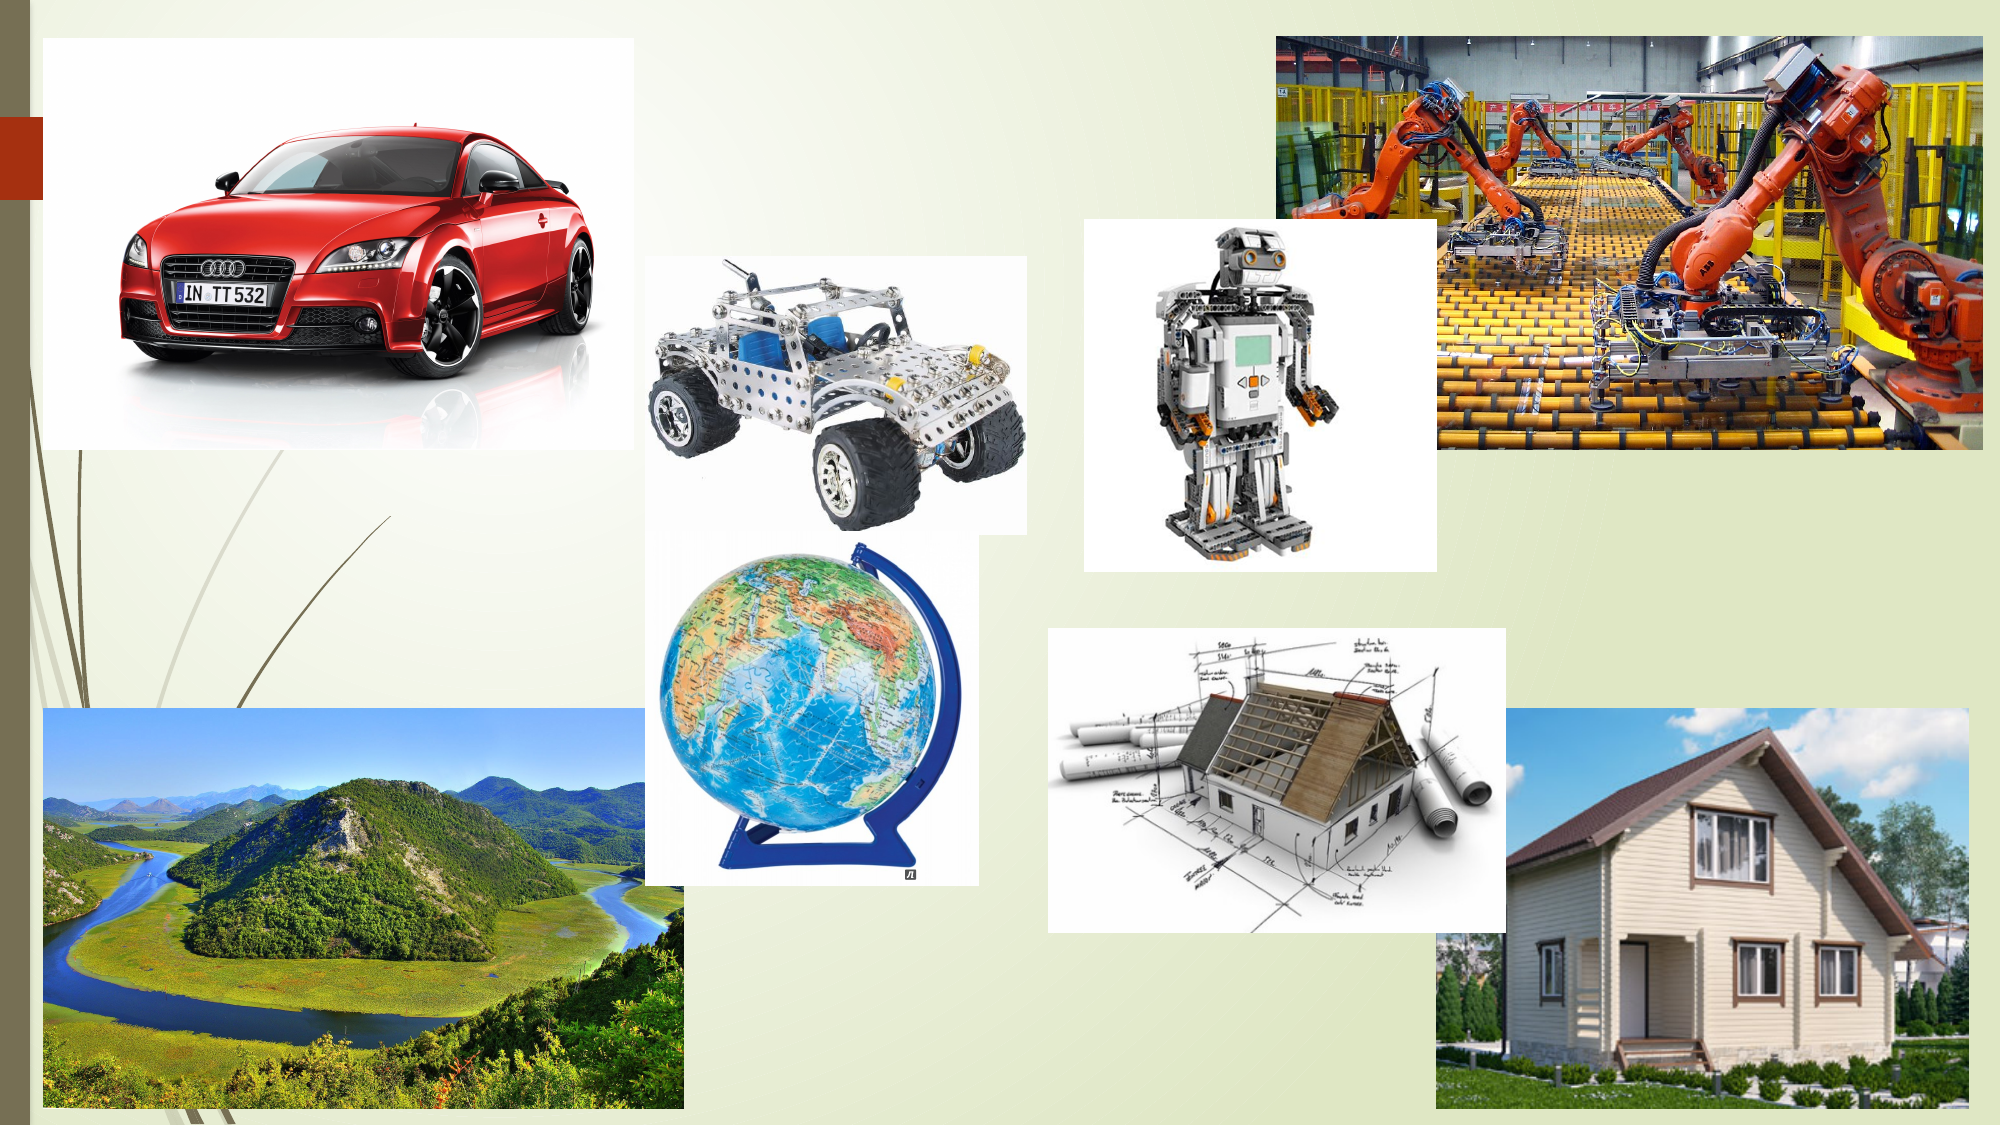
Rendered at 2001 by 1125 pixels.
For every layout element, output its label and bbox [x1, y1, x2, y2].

picture [42, 38, 634, 450]
list [645, 531, 979, 886]
picture [645, 256, 1027, 535]
picture [1084, 35, 1983, 572]
picture [42, 708, 684, 1109]
picture [1047, 627, 1969, 1109]
